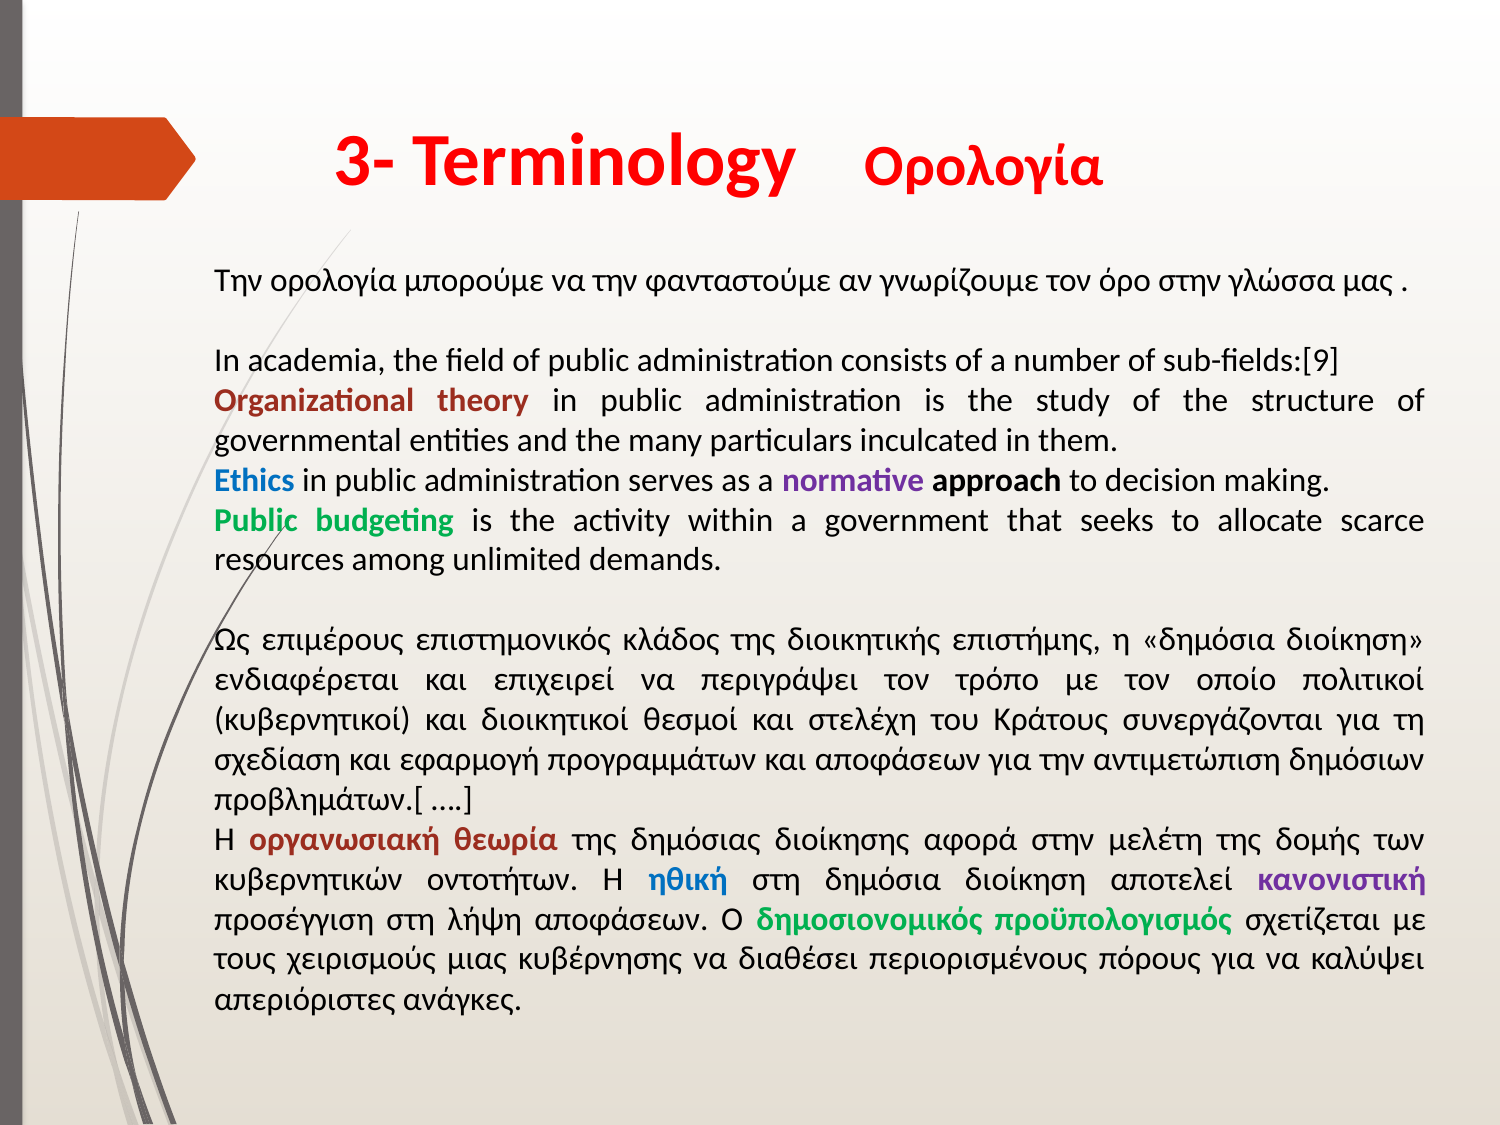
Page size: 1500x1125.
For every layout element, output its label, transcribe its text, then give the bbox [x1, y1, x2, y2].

text_box Την ορολογία μπορούμε να την φανταστούμε αν γνωρίζουμε τον όρο στην γλώσσα μας . In academia, the field of public administration consists of a number of sub-fields:[9] Organizational theory in public administration is the study of the structure of governmental entities and the many particulars inculcated in them. Ethics in public administration serves as a normative approach to decision making. Public budgeting is the activity within a government that seeks to allocate scarce resources among unlimited demands. Ως επιμέρους επιστημονικός κλάδος της διοικητικής επιστήμης, η «δημόσια διοίκηση» ενδιαφέρεται και επιχειρεί να περιγράψει τον τρόπο με τον οποίο πολιτικοί (κυβερνητικοί) και διοικητικοί θεσμοί και στελέχη του Κράτους συνεργάζονται για τη σχεδίαση και εφαρμογή προγραμμάτων και αποφάσεων για την αντιμετώπιση δημόσιων προβλημάτων.[ ….] Η οργανωσιακή θεωρία της δημόσιας διοίκησης αφορά στην μελέτη της δομής των κυβερνητικών οντοτήτων. Η ηθική στη δημόσια διοίκηση αποτελεί κανονιστική προσέγγιση στη λήψη αποφάσεων. Ο δημοσιονομικός προϋπολογισμός σχετίζεται με τους χειρισμούς μιας κυβέρνησης να διαθέσει περιορισμένους πόρους για να καλύψει απεριόριστες ανάγκες. [199, 250, 1442, 1025]
title 3- Terminology Ορολογία [319, 102, 1416, 235]
